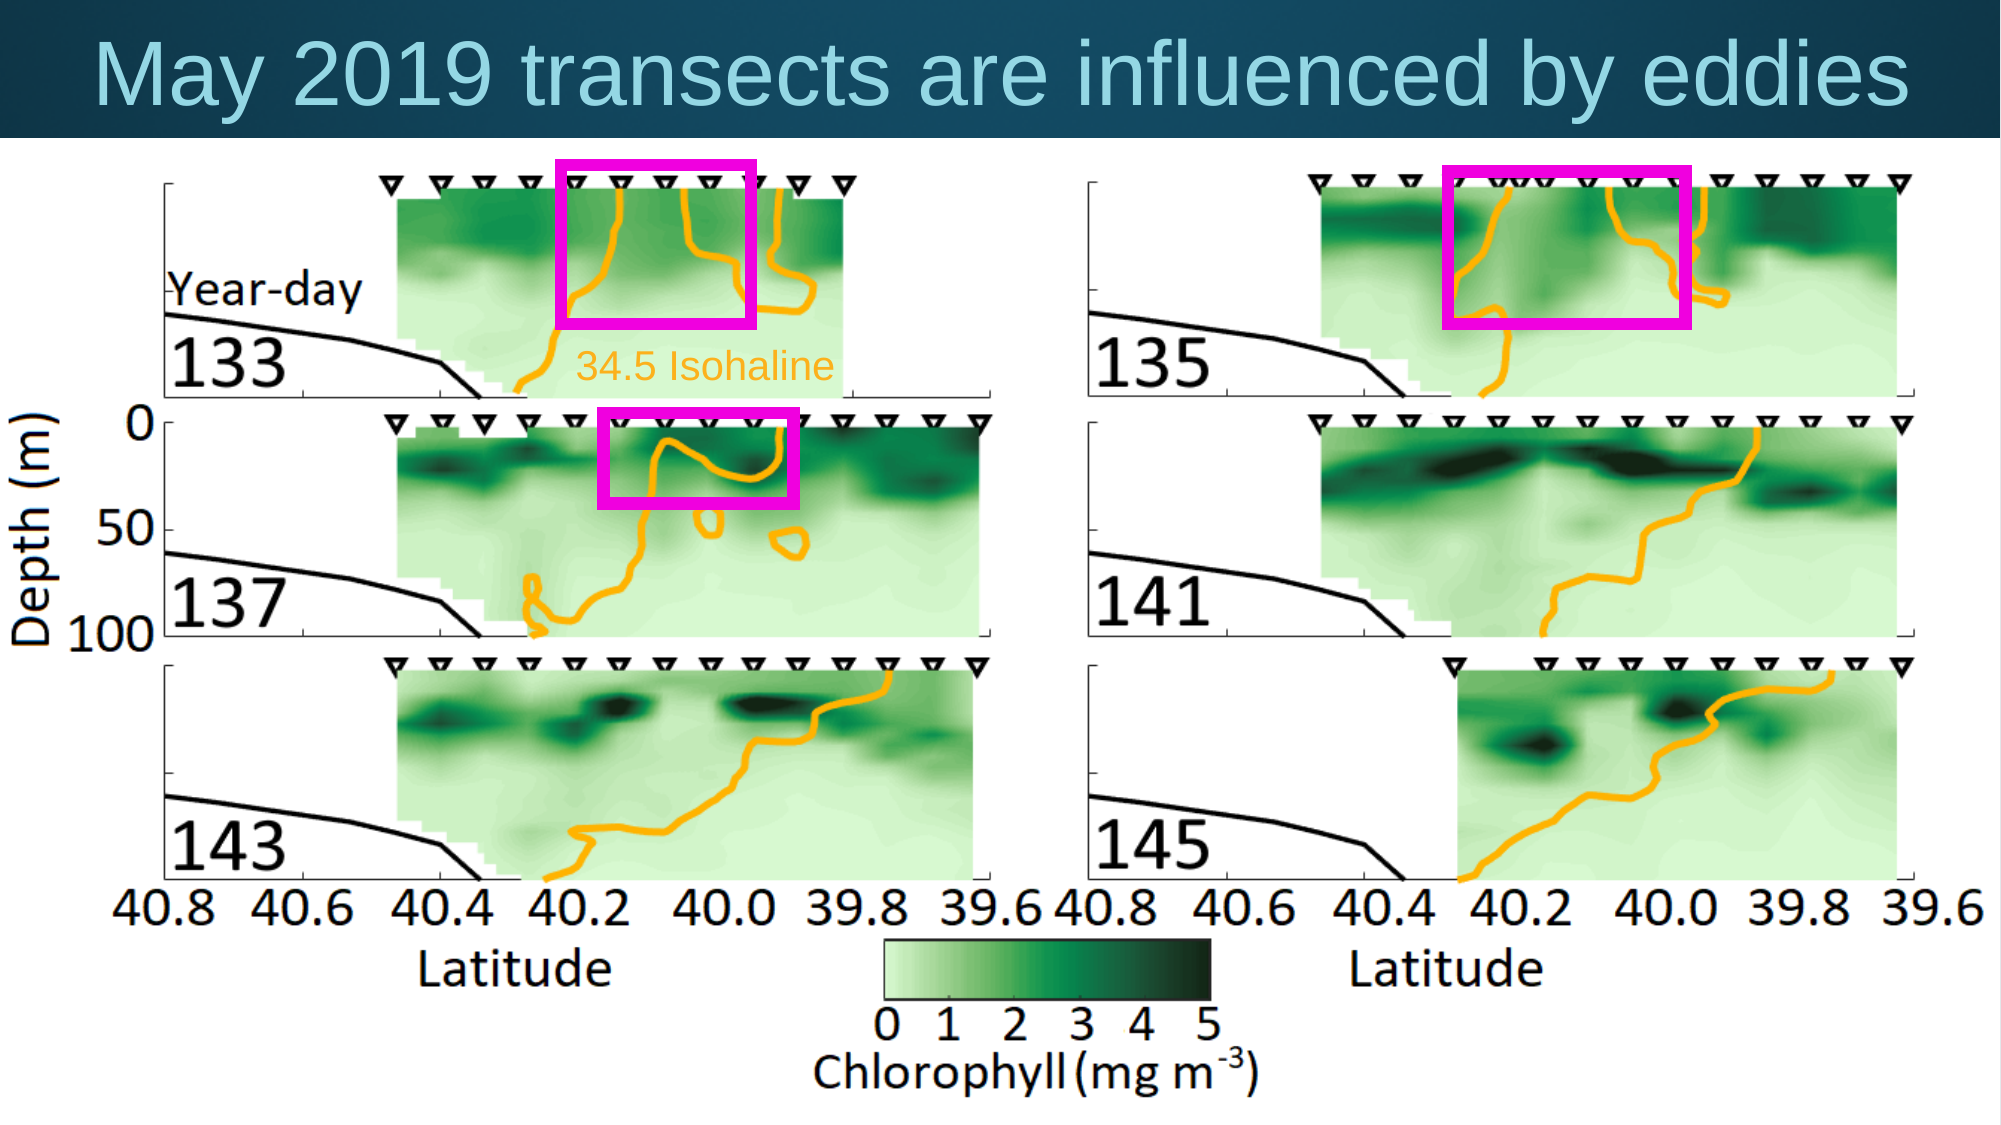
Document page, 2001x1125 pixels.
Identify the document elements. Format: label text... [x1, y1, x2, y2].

title May 2019 transects are influenced by eddies [77, 0, 2000, 138]
picture [0, 0, 2001, 1125]
